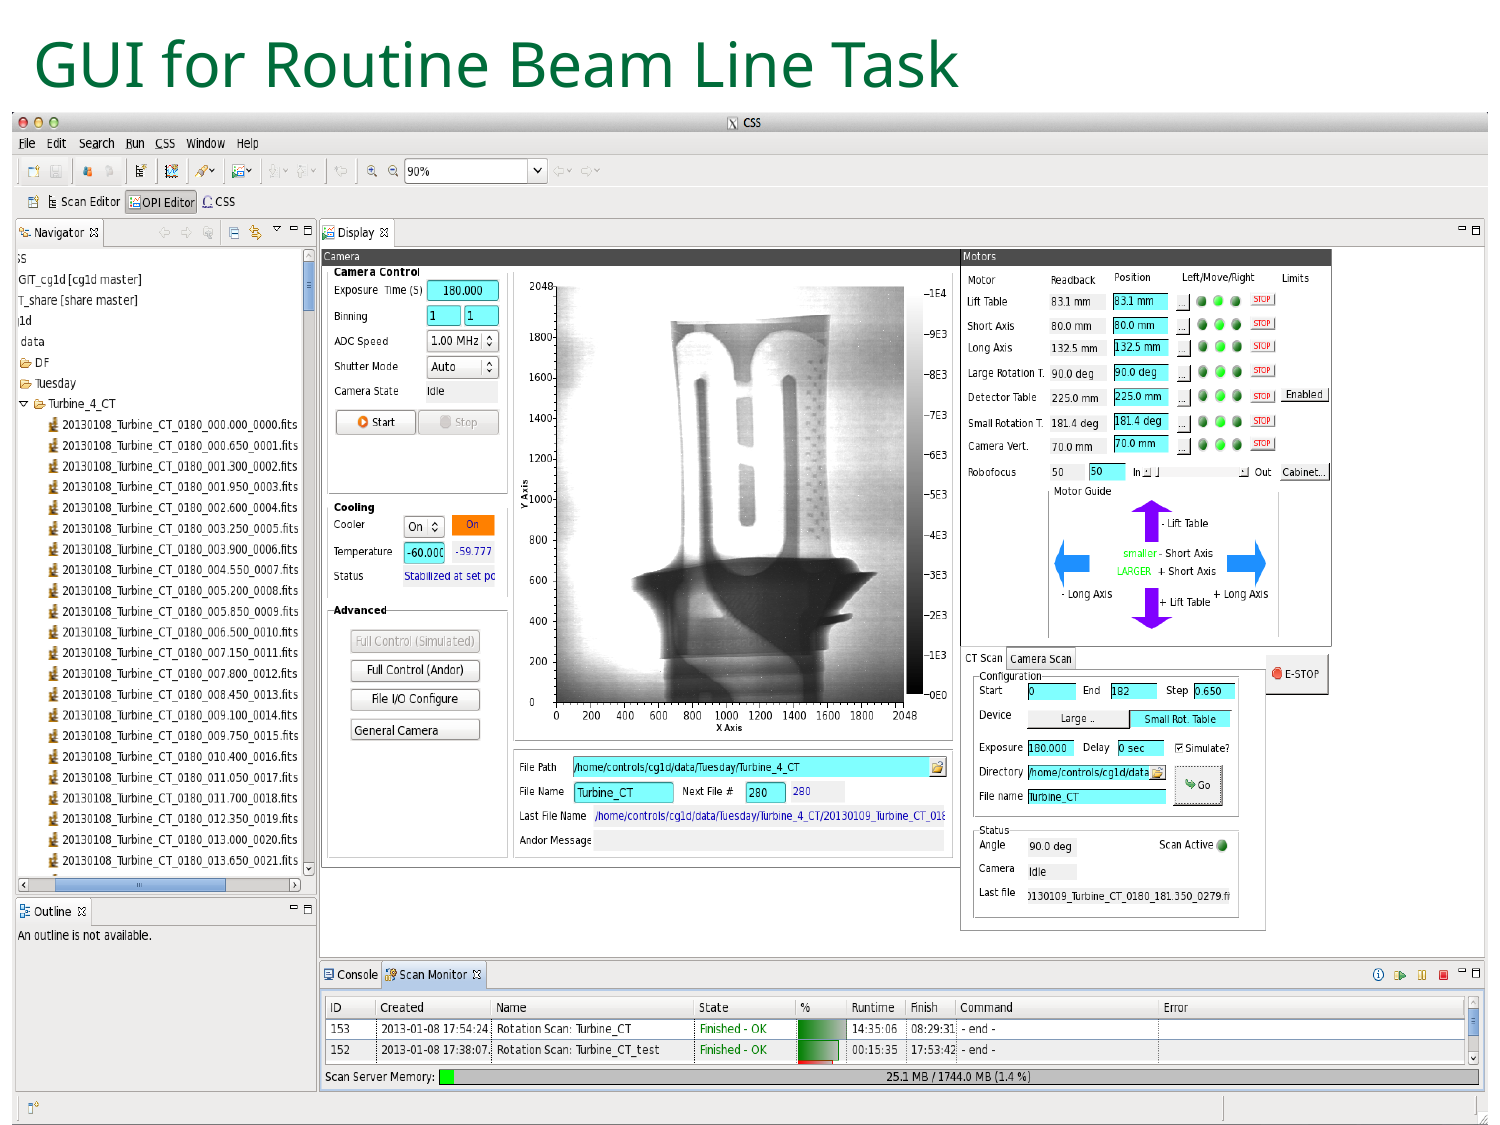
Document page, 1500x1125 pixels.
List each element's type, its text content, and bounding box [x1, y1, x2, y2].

title GUI for Routine Beam Line Task [17, 28, 1369, 110]
picture [12, 112, 1488, 1125]
